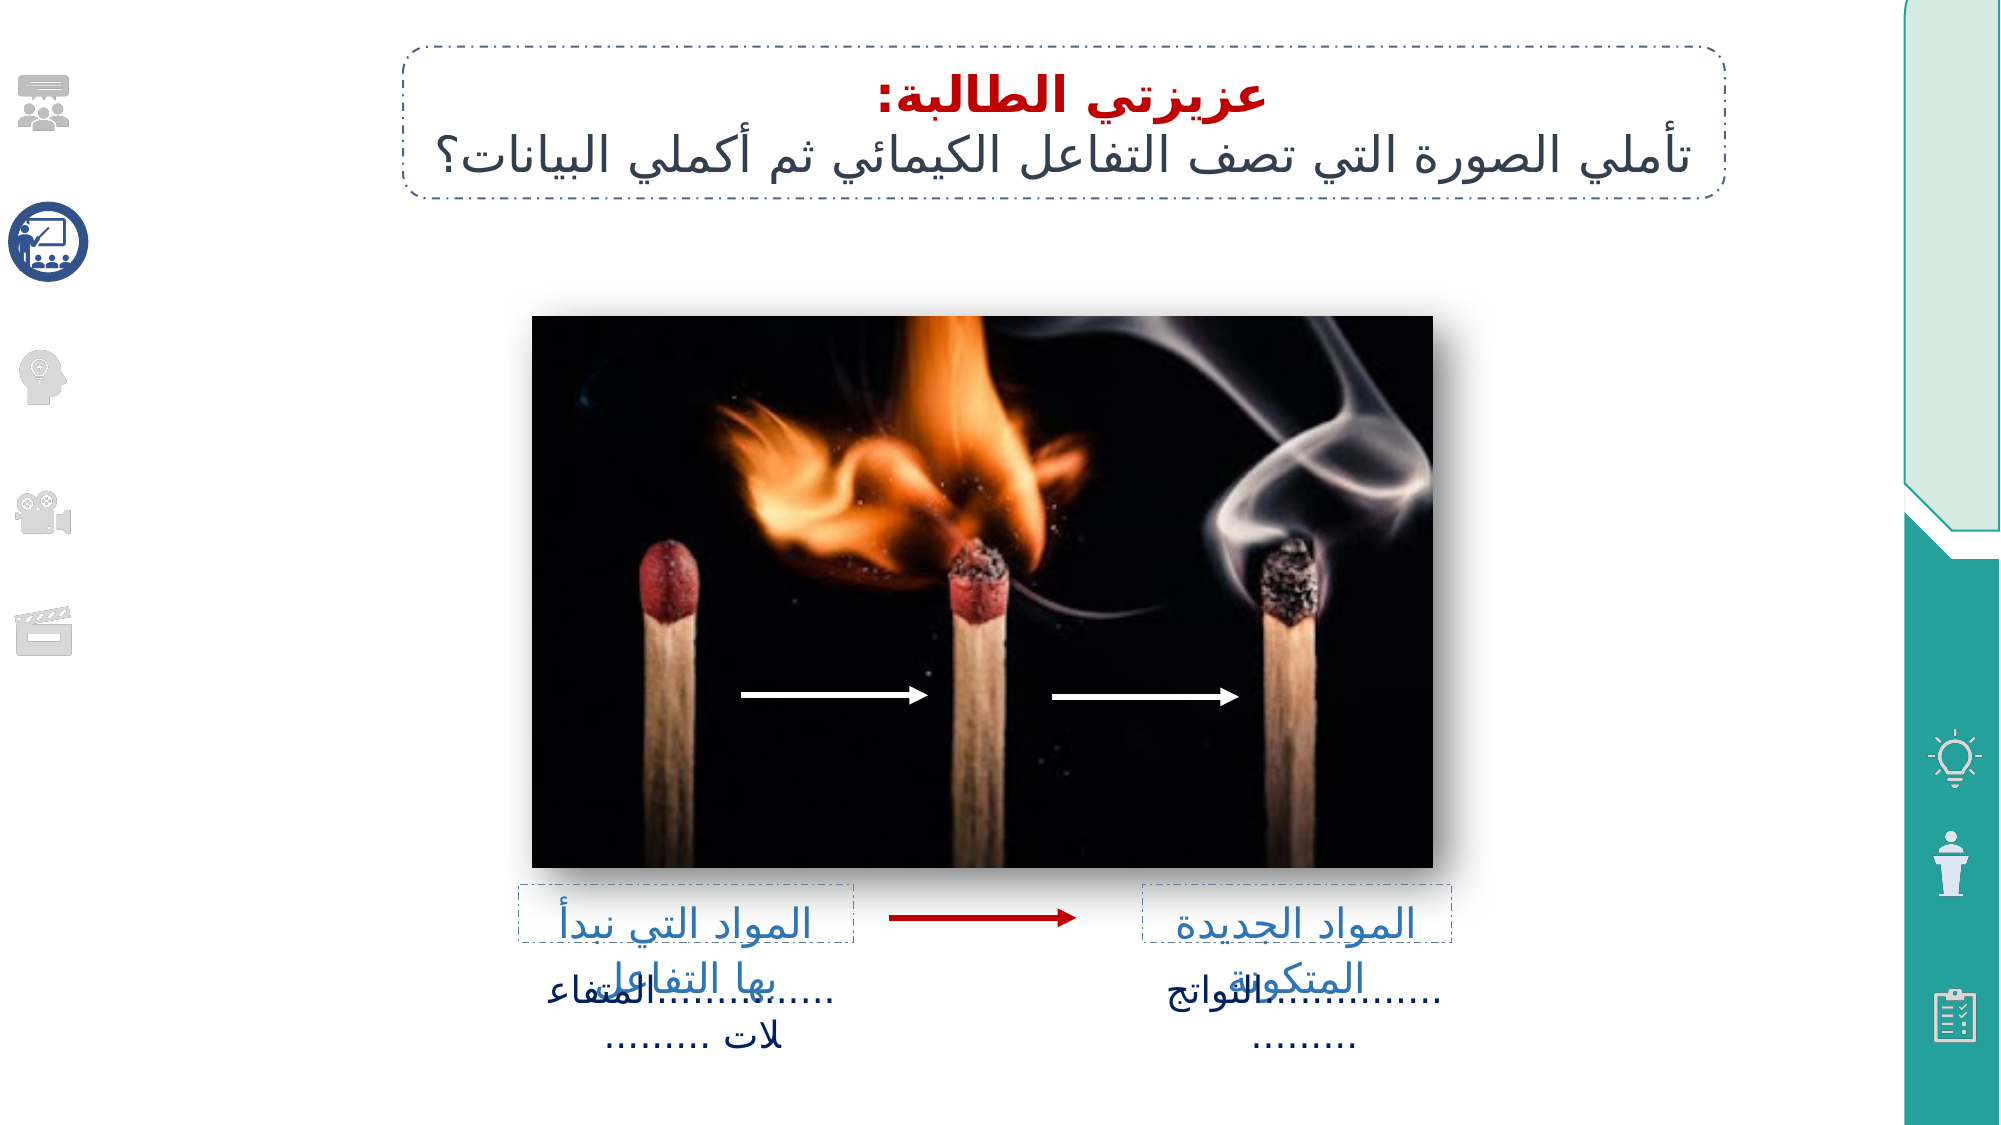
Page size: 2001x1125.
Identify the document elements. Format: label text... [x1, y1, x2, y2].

picture [10, 211, 76, 277]
text_box [76, 218, 85, 266]
picture [1922, 983, 1988, 1049]
text_box [1903, 47, 2000, 1125]
picture [1915, 828, 1987, 899]
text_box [532, 316, 1433, 868]
text_box المواد الجديدة المتكونة [1142, 884, 1452, 943]
picture [10, 70, 76, 136]
picture [1922, 726, 1988, 792]
text_box [28, 205, 68, 211]
text_box المواد التي نبدأ بها التفاعل [518, 884, 854, 943]
text_box عزيزتي الطالبة: تأملي الصورة التي تصف التفاعل الكيمائي ثم أكملي البيانات؟ [402, 45, 1726, 200]
picture [10, 479, 76, 545]
text_box ...............النواتج......... [1145, 958, 1464, 1064]
picture [10, 598, 76, 664]
picture [10, 346, 76, 411]
text_box [1903, 0, 2000, 532]
text_box ...............المتفاعلات ......... [532, 958, 852, 1064]
